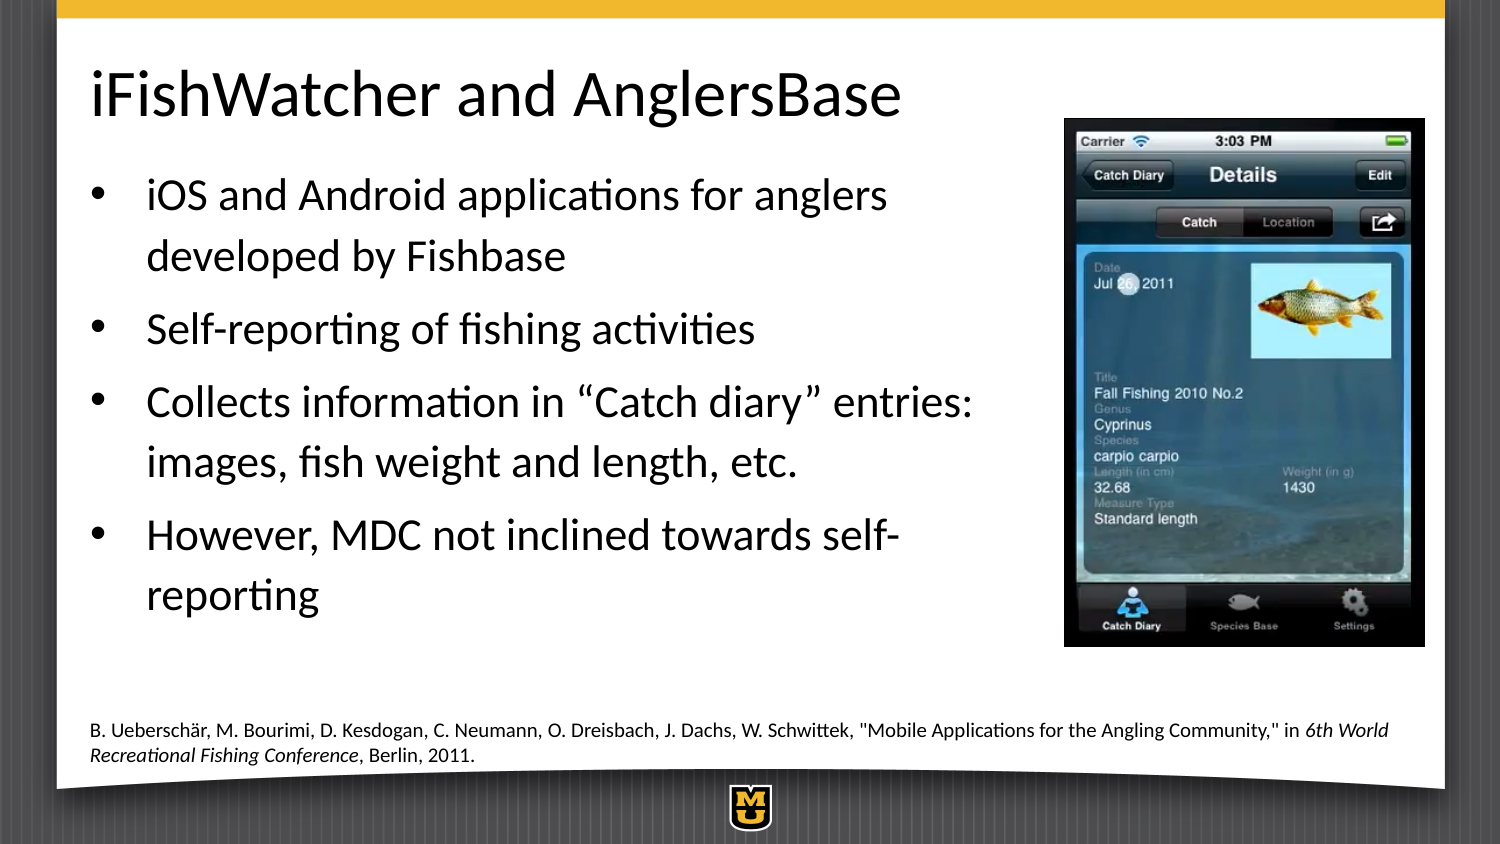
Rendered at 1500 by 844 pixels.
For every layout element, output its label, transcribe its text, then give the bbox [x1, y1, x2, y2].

text_box iFishWatcher and AnglersBase [74, 33, 1425, 145]
text_box B. Ueberschär, M. Bourimi, D. Kesdogan, C. Neumann, O. Dreisbach, J. Dachs, W. Schwittek, "Mobile Applications for the Angling Community," in 6th World Recreational Fishing Conference, Berlin, 2011. [74, 709, 1425, 775]
list iOS and Android applications for anglers developed by Fishbase Self-reporting of fishing activities Collects information in “Catch diary” entries: images, fish weight and length, etc. However, MDC not inclined towards self-reporting [75, 152, 999, 690]
picture [0, 0, 1500, 844]
